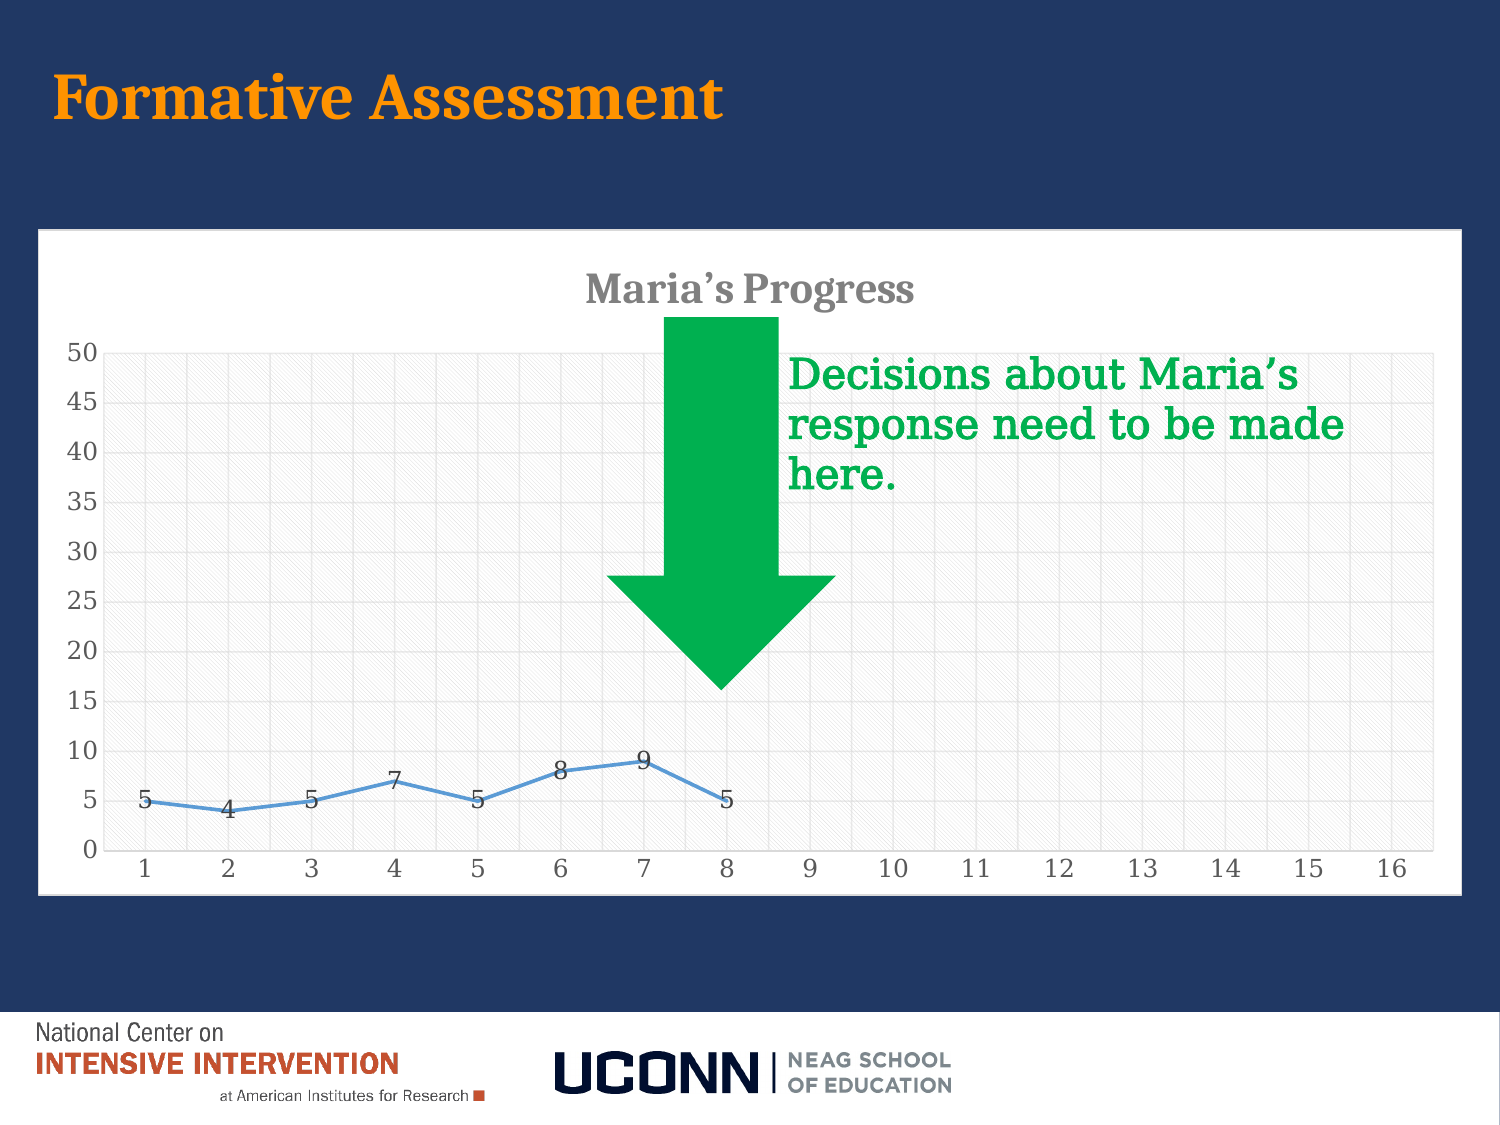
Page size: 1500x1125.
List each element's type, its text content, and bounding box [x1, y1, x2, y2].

title Formative Assessment [37, 37, 1463, 158]
picture [555, 1051, 951, 1094]
picture [30, 1014, 491, 1109]
chart [37, 229, 1463, 896]
